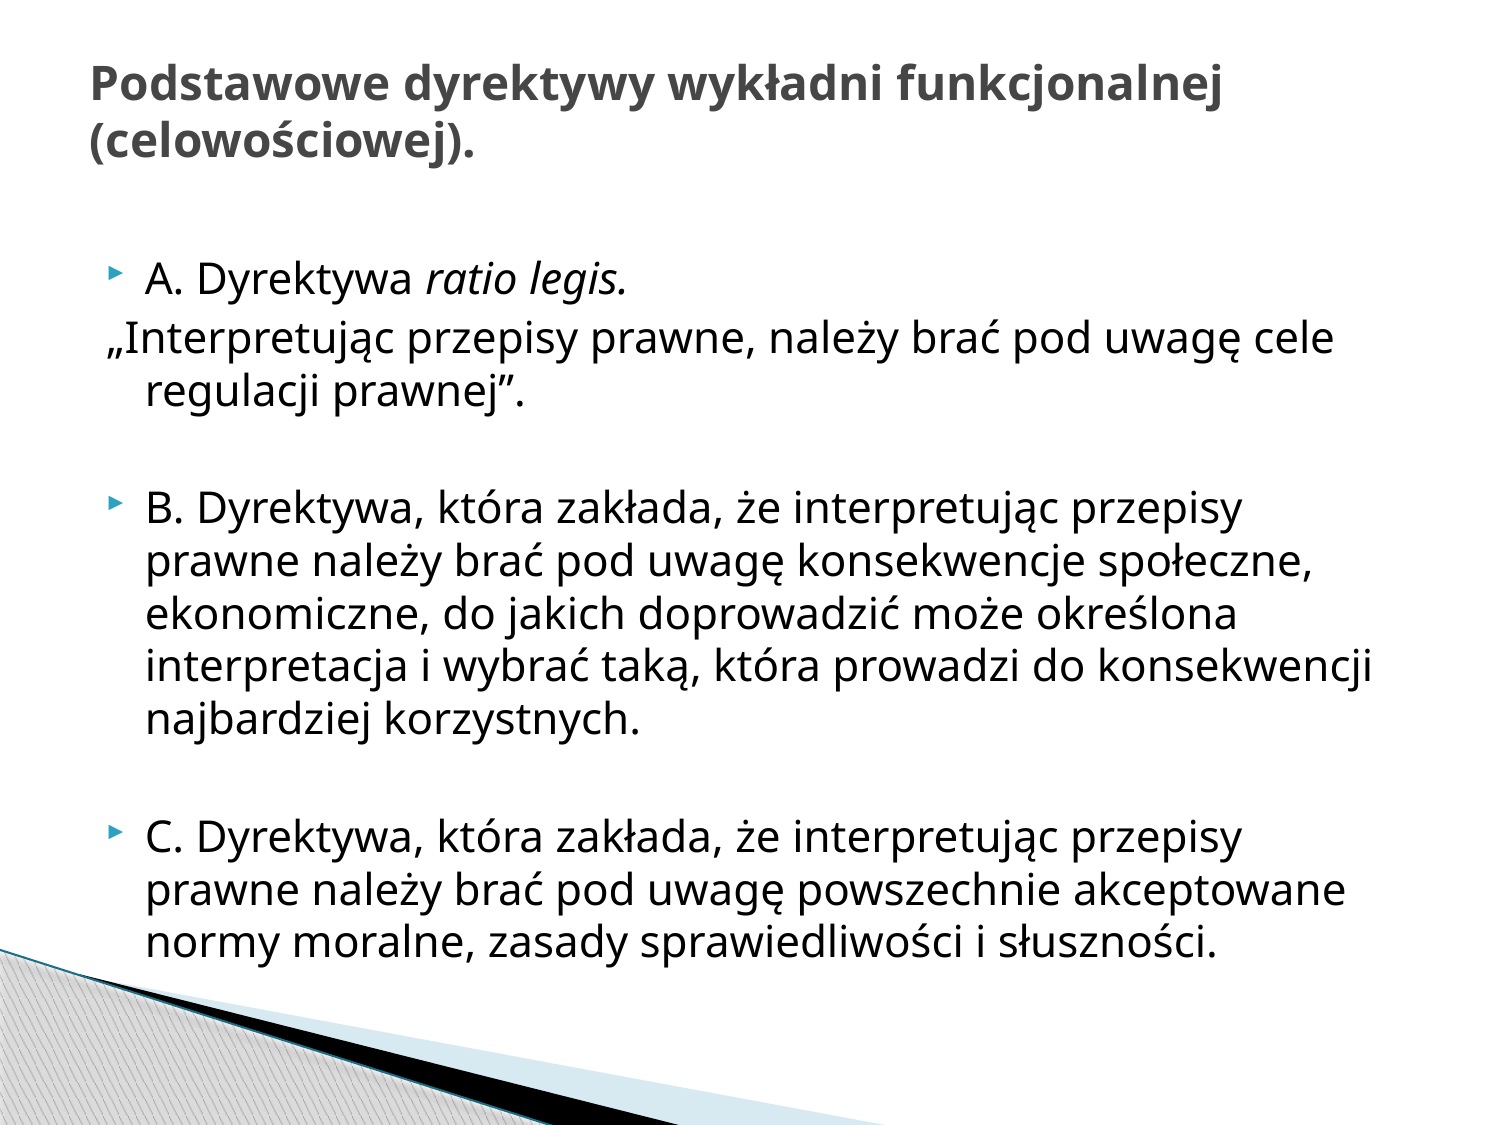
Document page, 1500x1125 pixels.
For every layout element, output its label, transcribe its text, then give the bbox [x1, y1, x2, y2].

list A. Dyrektywa ratio legis. „Interpretując przepisy prawne, należy brać pod uwagę cele regulacji prawnej”. B. Dyrektywa, która zakłada, że interpretując przepisy prawne należy brać pod uwagę konsekwencje społeczne, ekonomiczne, do jakich doprowadzić może określona interpretacja i wybrać taką, która prowadzi do konsekwencji najbardziej korzystnych. C. Dyrektywa, która zakłada, że interpretując przepisy prawne należy brać pod uwagę powszechnie akceptowane normy moralne, zasady sprawiedliwości i słuszności. [75, 243, 1425, 986]
title Podstawowe dyrektywy wykładni funkcjonalnej (celowościowej). [75, 45, 1425, 233]
